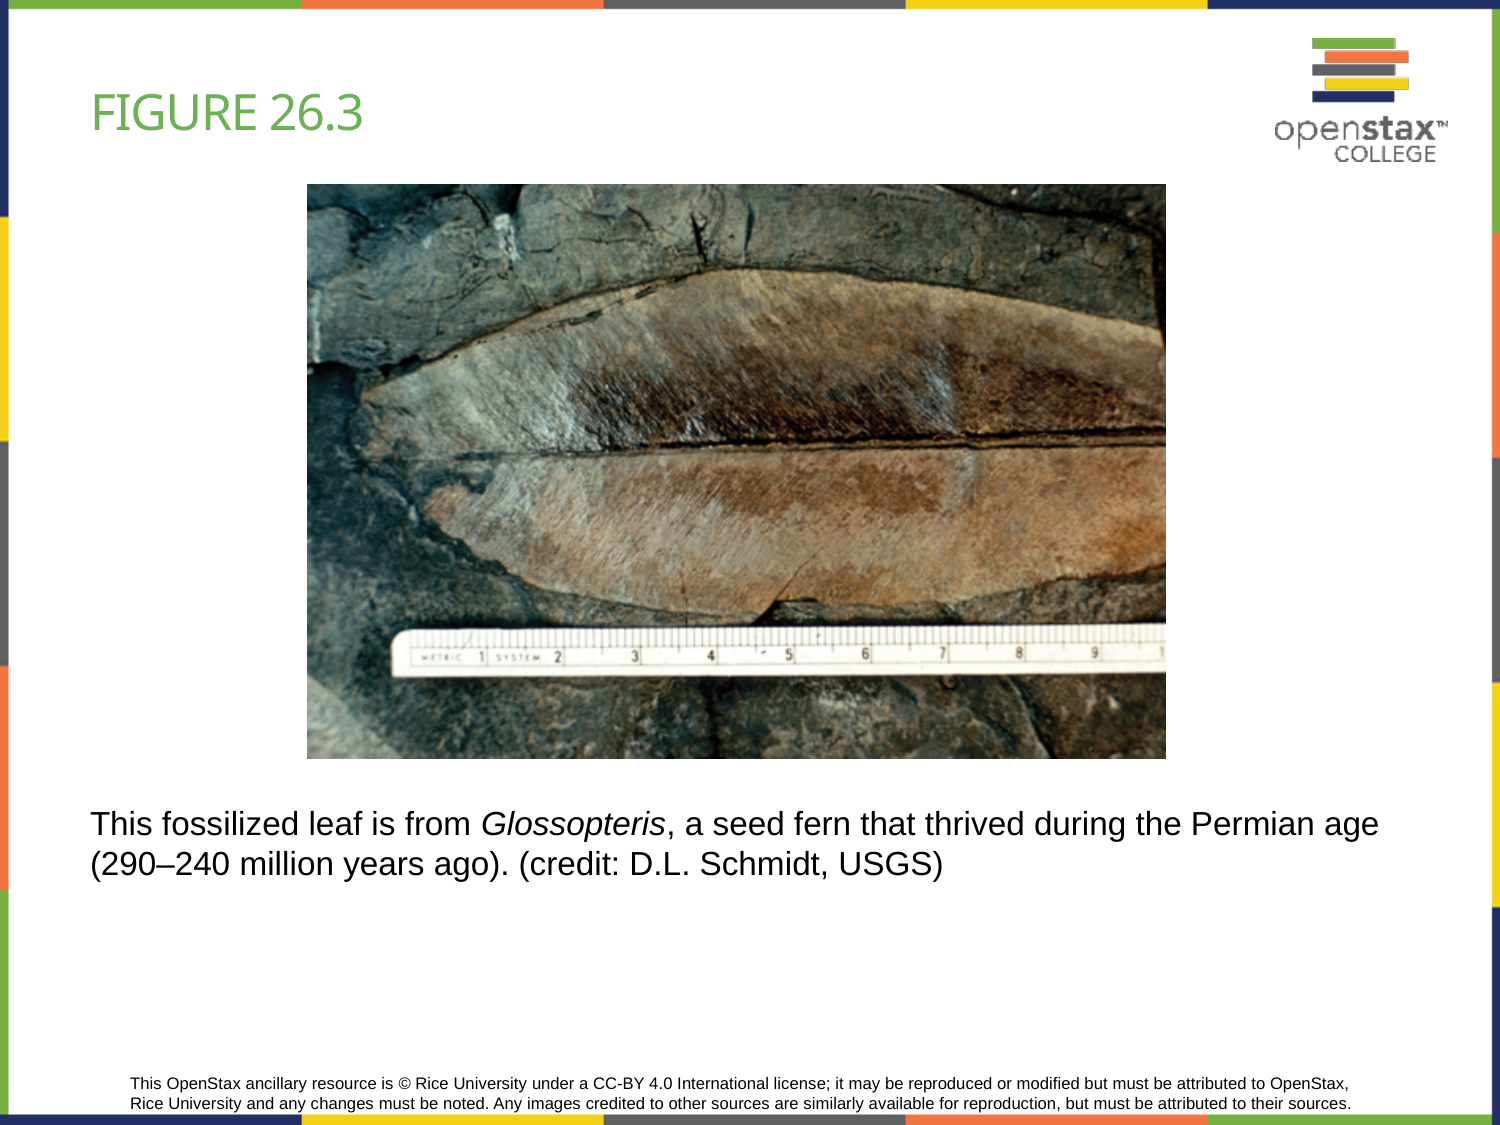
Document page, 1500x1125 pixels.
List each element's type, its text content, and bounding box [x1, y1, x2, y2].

footer This OpenStax ancillary resource is © Rice University under a CC-BY 4.0 International license; it may be reproduced or modified but must be attributed to OpenStax, Rice University and any changes must be noted. Any images credited to other sources are similarly available for reproduction, but must be attributed to their sources. [115, 1065, 1398, 1112]
list This fossilized leaf is from Glossopteris, a seed fern that thrived during the Permian age (290–240 million years ago). (credit: D.L. Schmidt, USGS) [75, 794, 1398, 986]
picture [0, 0, 1500, 1125]
title Figure 26.3 [75, 39, 1273, 148]
